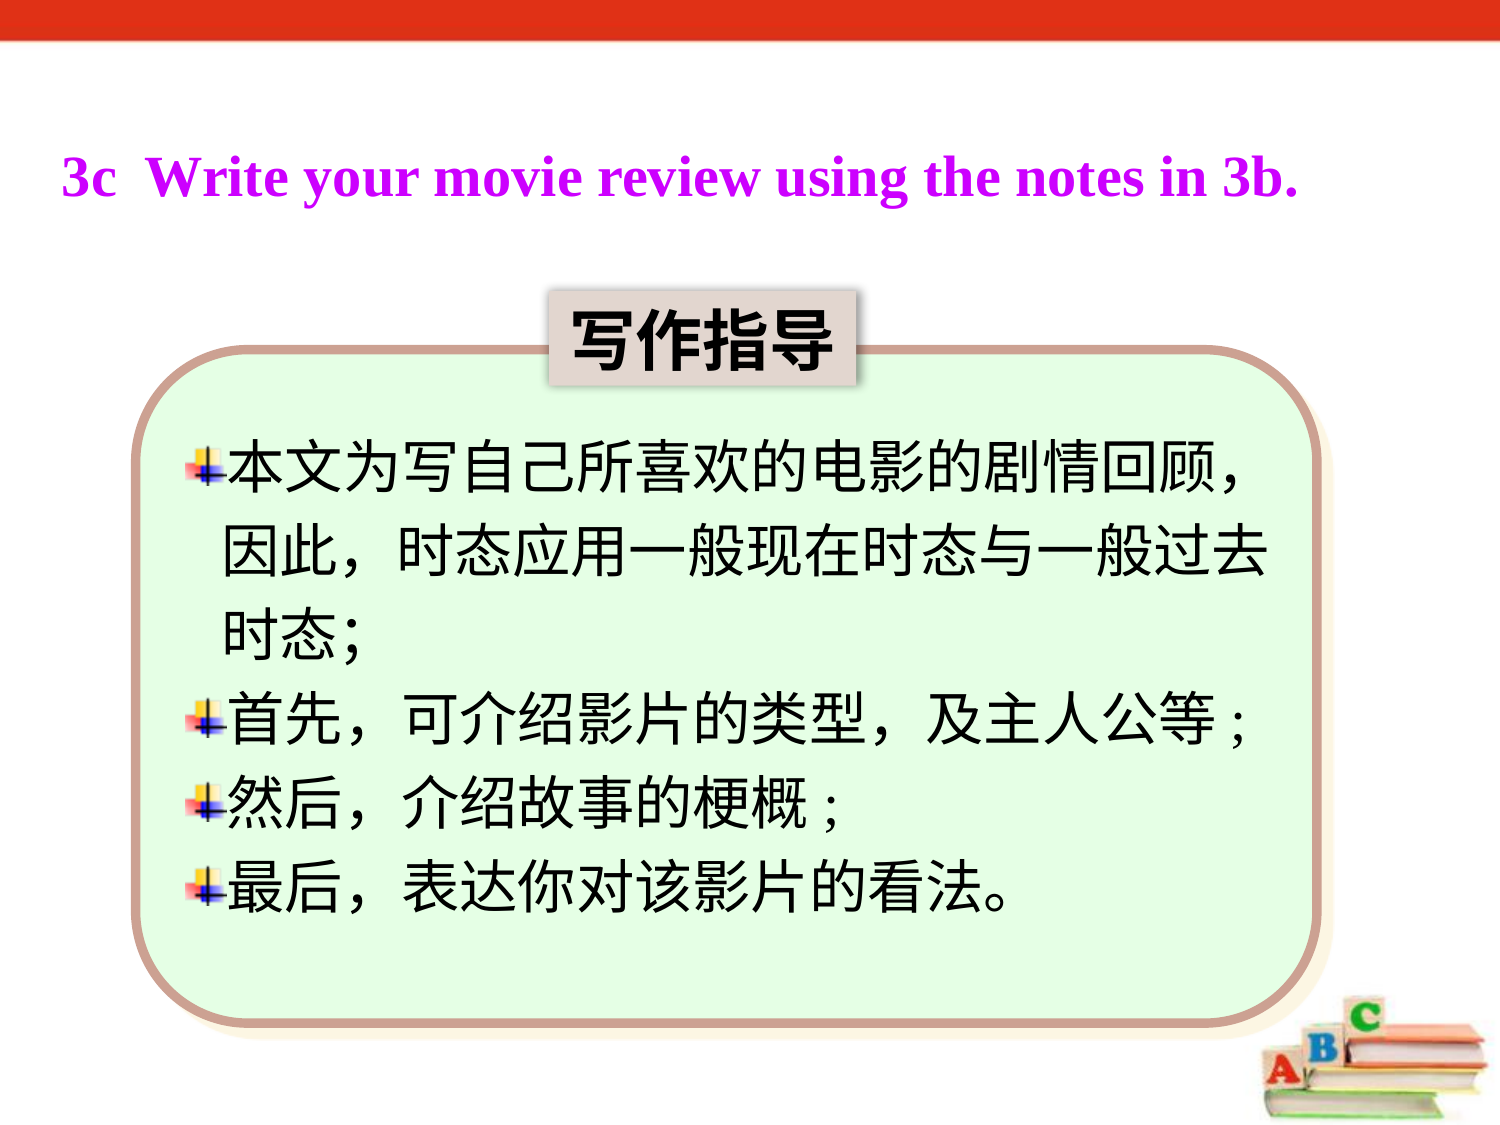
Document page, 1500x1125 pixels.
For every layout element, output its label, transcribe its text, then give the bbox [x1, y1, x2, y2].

text_box 写作指导 [549, 290, 857, 386]
text_box [135, 349, 1316, 1024]
text_box 3c Write your movie review using the notes in 3b. [47, 125, 1500, 220]
text_box 本文为写自己所喜欢的电影的剧情回顾，因此，时态应用一般现在时态与一般过去时态； 首先，可介绍影片的类型，及主人公等; 然后，介绍故事的梗概; 最后，表达你对该影片的看法。 [171, 408, 1317, 928]
picture [0, 0, 1500, 1125]
